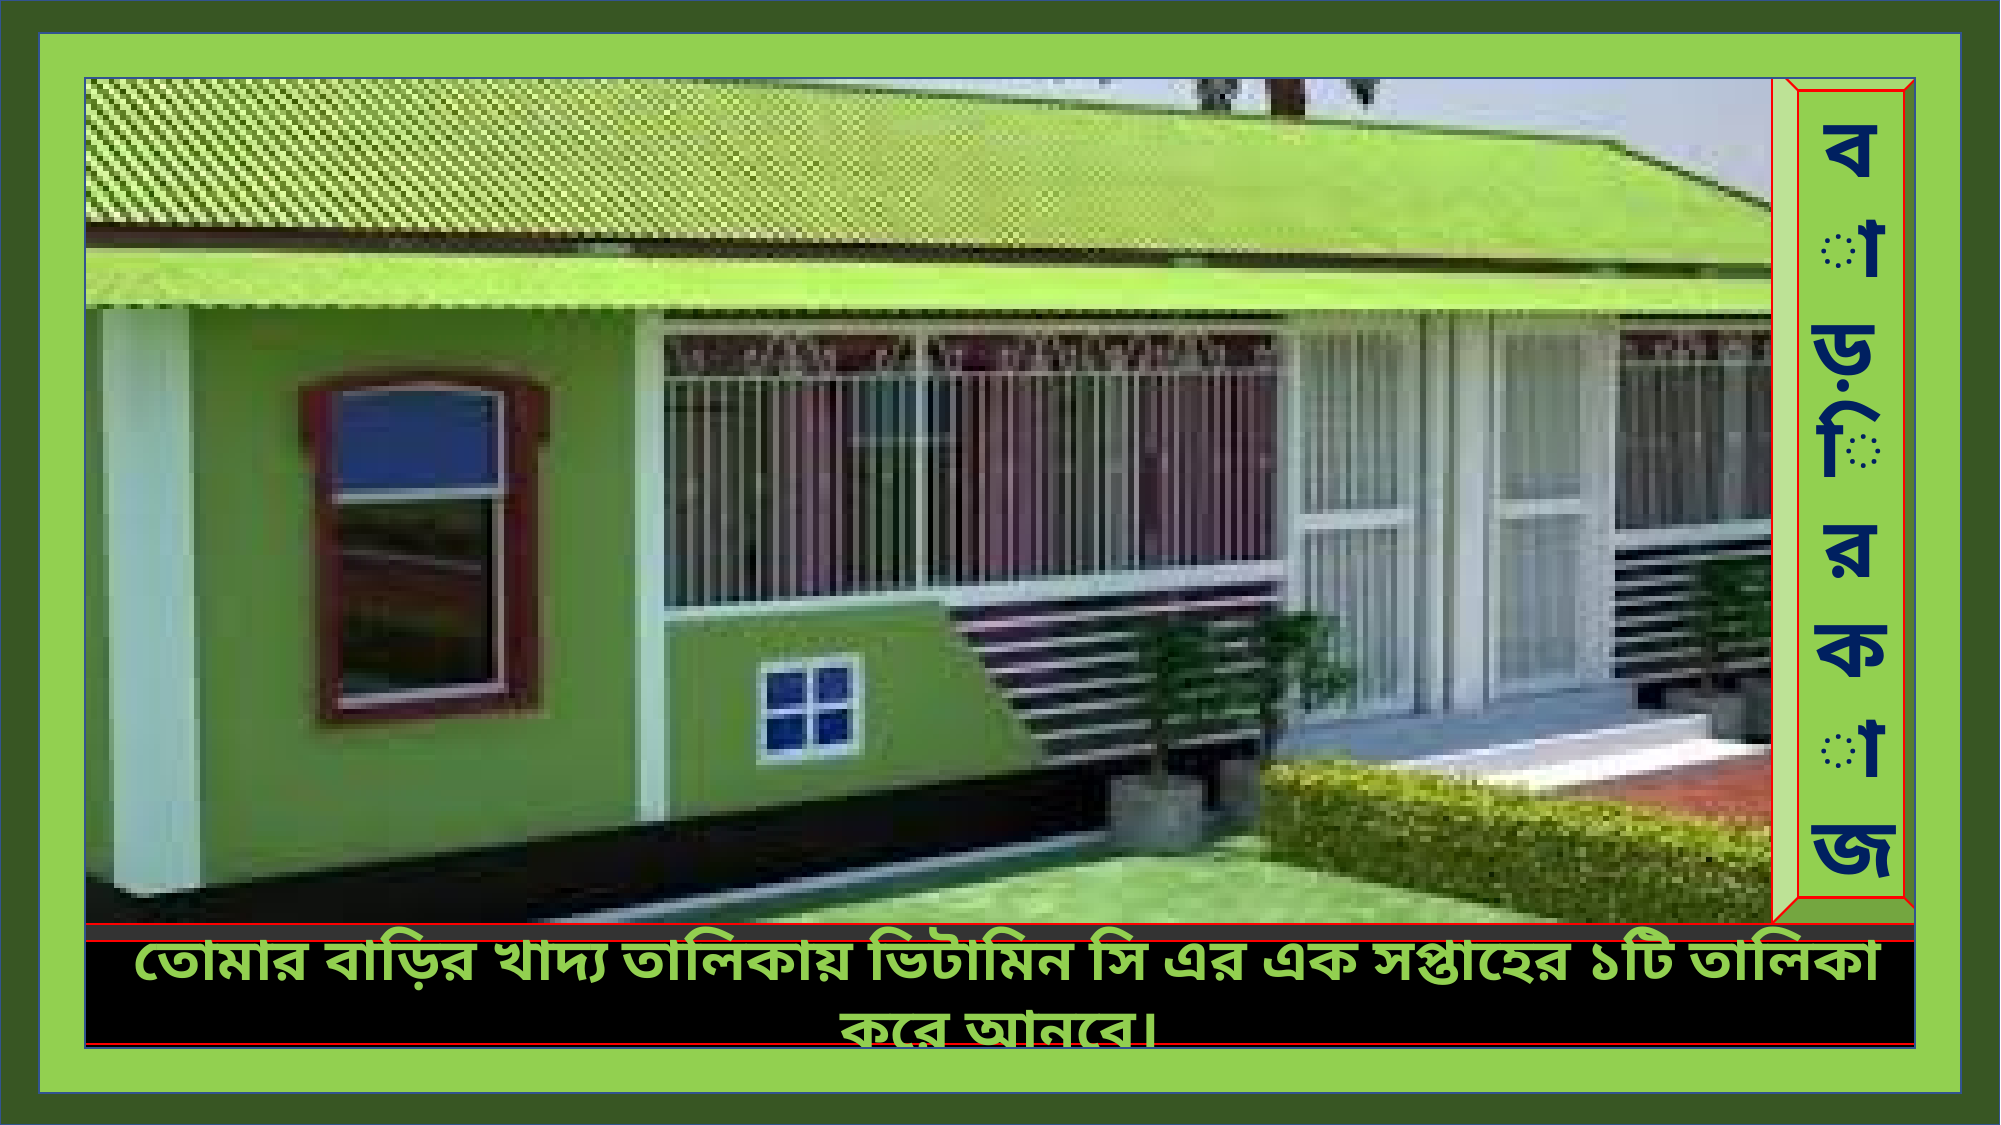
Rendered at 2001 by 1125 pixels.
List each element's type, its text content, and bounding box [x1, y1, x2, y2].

text_box তোমার বাড়ির খাদ্য তালিকায় ভিটামিন সি এর এক সপ্তাহের ১টি তালিকা করে আনবে। [86, 940, 1914, 1045]
text_box [38, 32, 1962, 1094]
text_box [0, 0, 2000, 1125]
text_box বা ড়ি র কা জ [1787, 79, 1914, 911]
picture [69, 64, 1787, 924]
